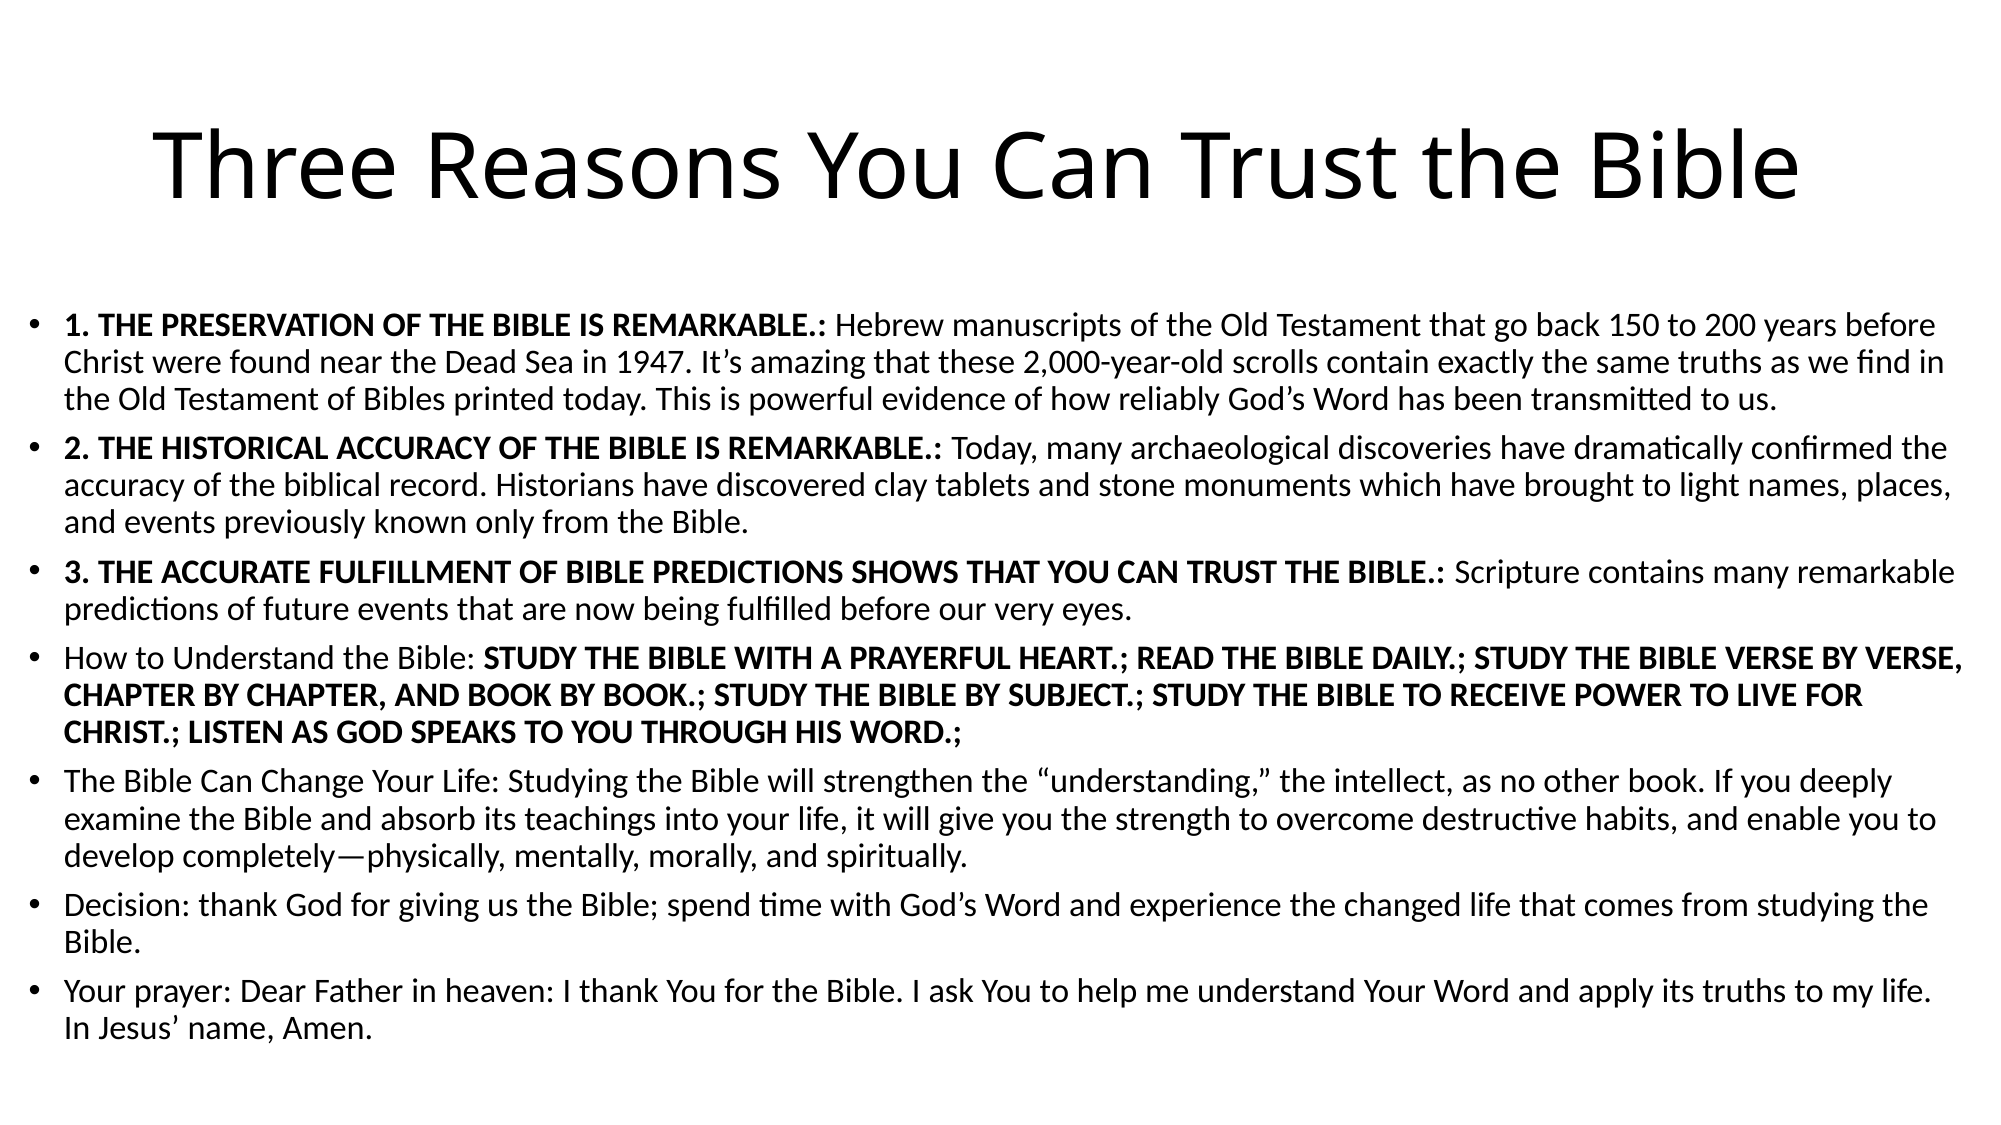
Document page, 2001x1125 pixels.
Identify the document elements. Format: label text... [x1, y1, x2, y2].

list 1. THE PRESERVATION OF THE BIBLE IS REMARKABLE.: Hebrew manuscripts of the Old Testament that go back 150 to 200 years before Christ were found near the Dead Sea in 1947. It’s amazing that these 2,000-year-old scrolls contain exactly the same truths as we ﬁnd in the Old Testament of Bibles printed today. This is powerful evidence of how reliably God’s Word has been transmitted to us. 2. THE HISTORICAL ACCURACY OF THE BIBLE IS REMARKABLE.: Today, many archaeological discoveries have dramatically confirmed the accuracy of the biblical record. Historians have discovered clay tablets and stone monuments which have brought to light names, places, and events previously known only from the Bible. 3. THE ACCURATE FULFILLMENT OF BIBLE PREDICTIONS SHOWS THAT YOU CAN TRUST THE BIBLE.: Scripture contains many remarkable predictions of future events that are now being fulfilled before our very eyes. How to Understand the Bible: STUDY THE BIBLE WITH A PRAYERFUL HEART.; READ THE BIBLE DAILY.; STUDY THE BIBLE VERSE BY VERSE, CHAPTER BY CHAPTER, AND BOOK BY BOOK.; STUDY THE BIBLE BY SUBJECT.; STUDY THE BIBLE TO RECEIVE POWER TO LIVE FOR CHRIST.; LISTEN AS GOD SPEAKS TO YOU THROUGH HIS WORD.; The Bible Can Change Your Life: Studying the Bible will strengthen the “understanding,” the intellect, as no other book. If you deeply examine the Bible and absorb its teachings into your life, it will give you the strength to overcome destructive habits, and enable you to develop completely—physically, mentally, morally, and spiritually. Decision: thank God for giving us the Bible; spend time with God’s Word and experience the changed life that comes from studying the Bible. Your prayer: Dear Father in heaven: I thank You for the Bible. I ask You to help me understand Your Word and apply its truths to my life. In Jesus’ name, Amen. [13, 299, 1982, 1103]
title Three Reasons You Can Trust the Bible [137, 59, 1863, 278]
